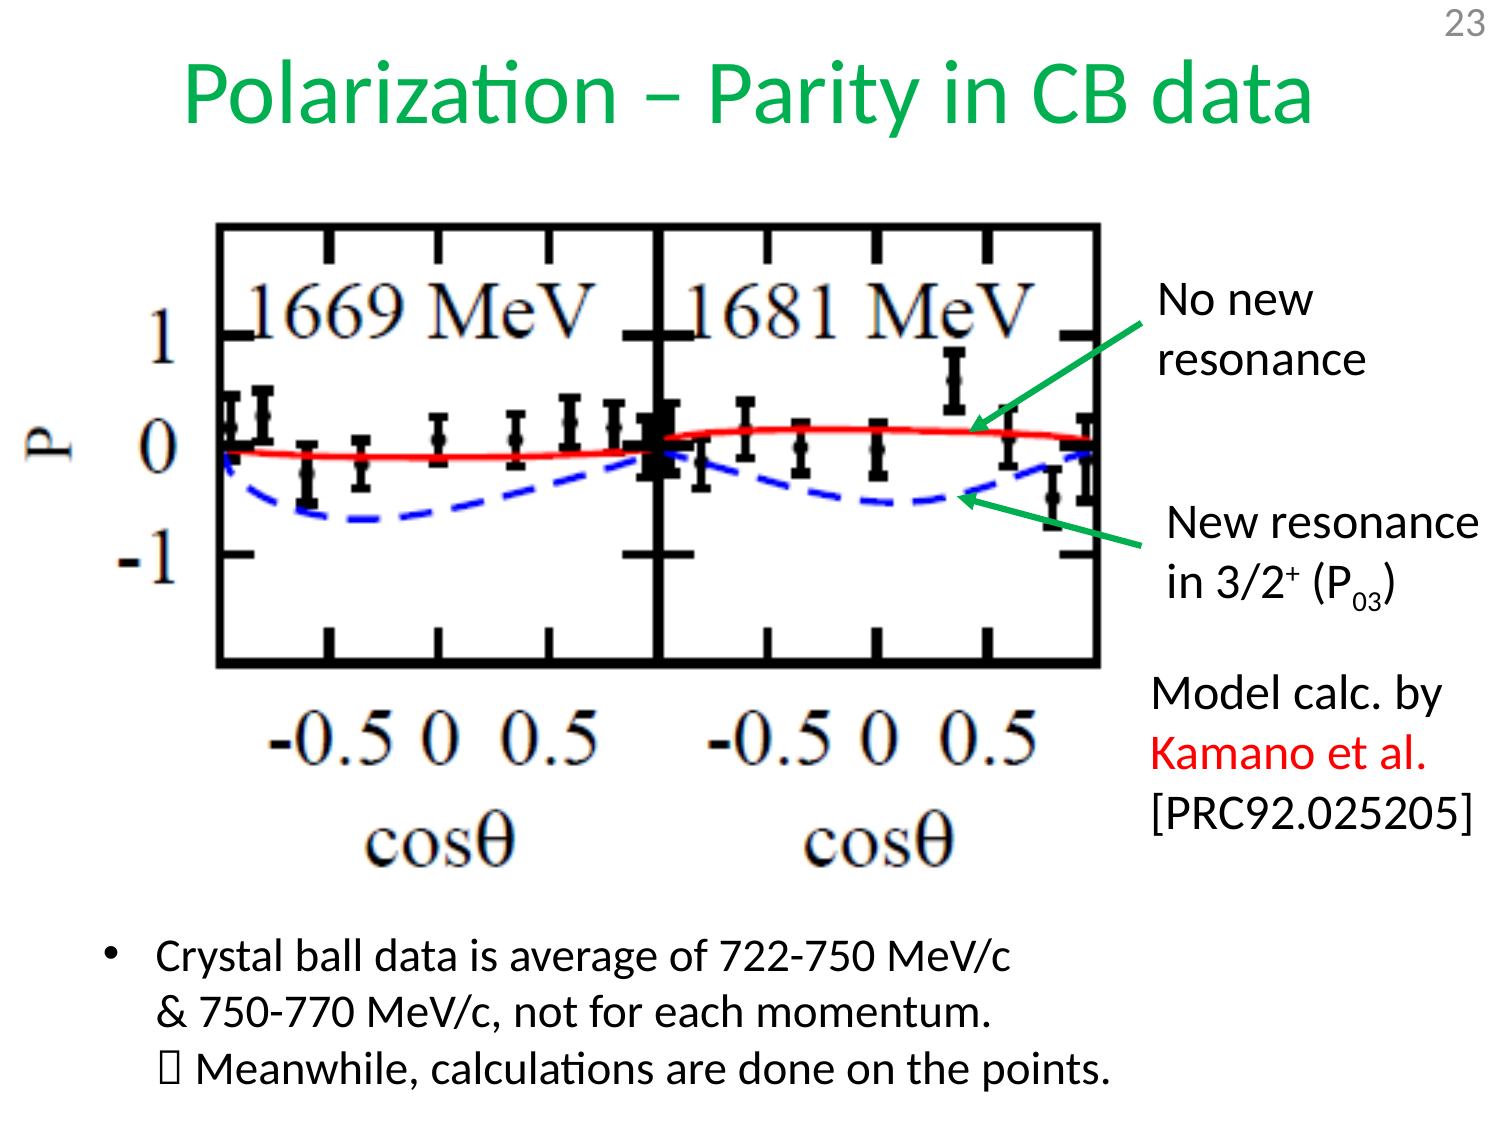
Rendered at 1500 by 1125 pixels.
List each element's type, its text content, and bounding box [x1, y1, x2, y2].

text_box No new resonance [1146, 258, 1383, 393]
picture [6, 196, 1142, 896]
text_box New resonance in 3/2+ (P03) [1152, 481, 1500, 625]
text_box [956, 496, 1142, 547]
list Crystal ball data is average of 722-750 MeV/c & 750-770 MeV/c, not for each momentum.  Meanwhile, calculations are done on the points. [87, 916, 1382, 1102]
text_box Model calc. by Kamano et al. [PRC92.025205] [1146, 652, 1490, 847]
title Polarization – Parity in CB data [103, 3, 1397, 170]
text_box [968, 322, 1142, 433]
